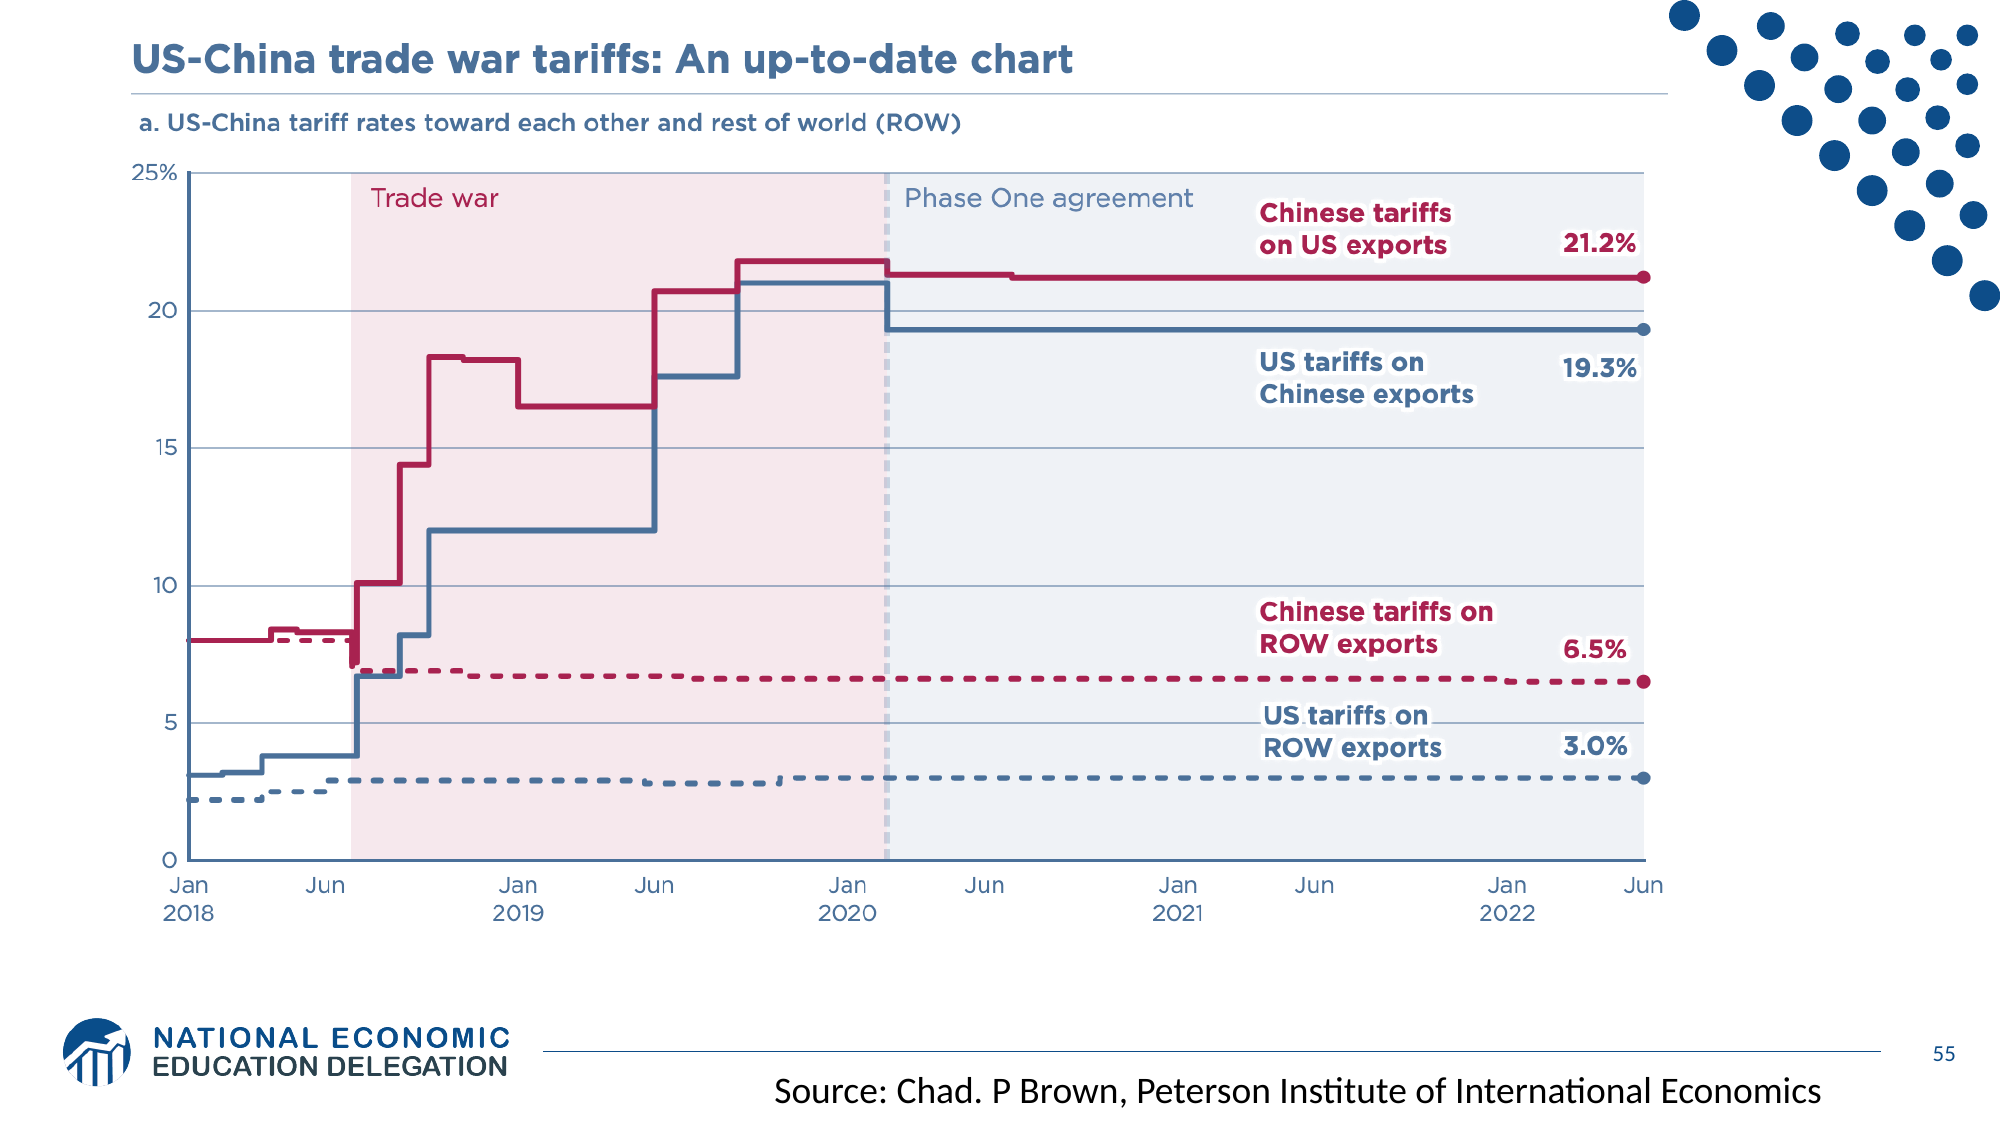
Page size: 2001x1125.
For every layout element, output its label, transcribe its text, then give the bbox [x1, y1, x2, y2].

picture [76, 43, 1685, 946]
slide_number 55 [1521, 1022, 1972, 1082]
picture [55, 1013, 520, 1091]
text_box Source: Chad. P Brown, Peterson Institute of International Economics [759, 1059, 1880, 1119]
